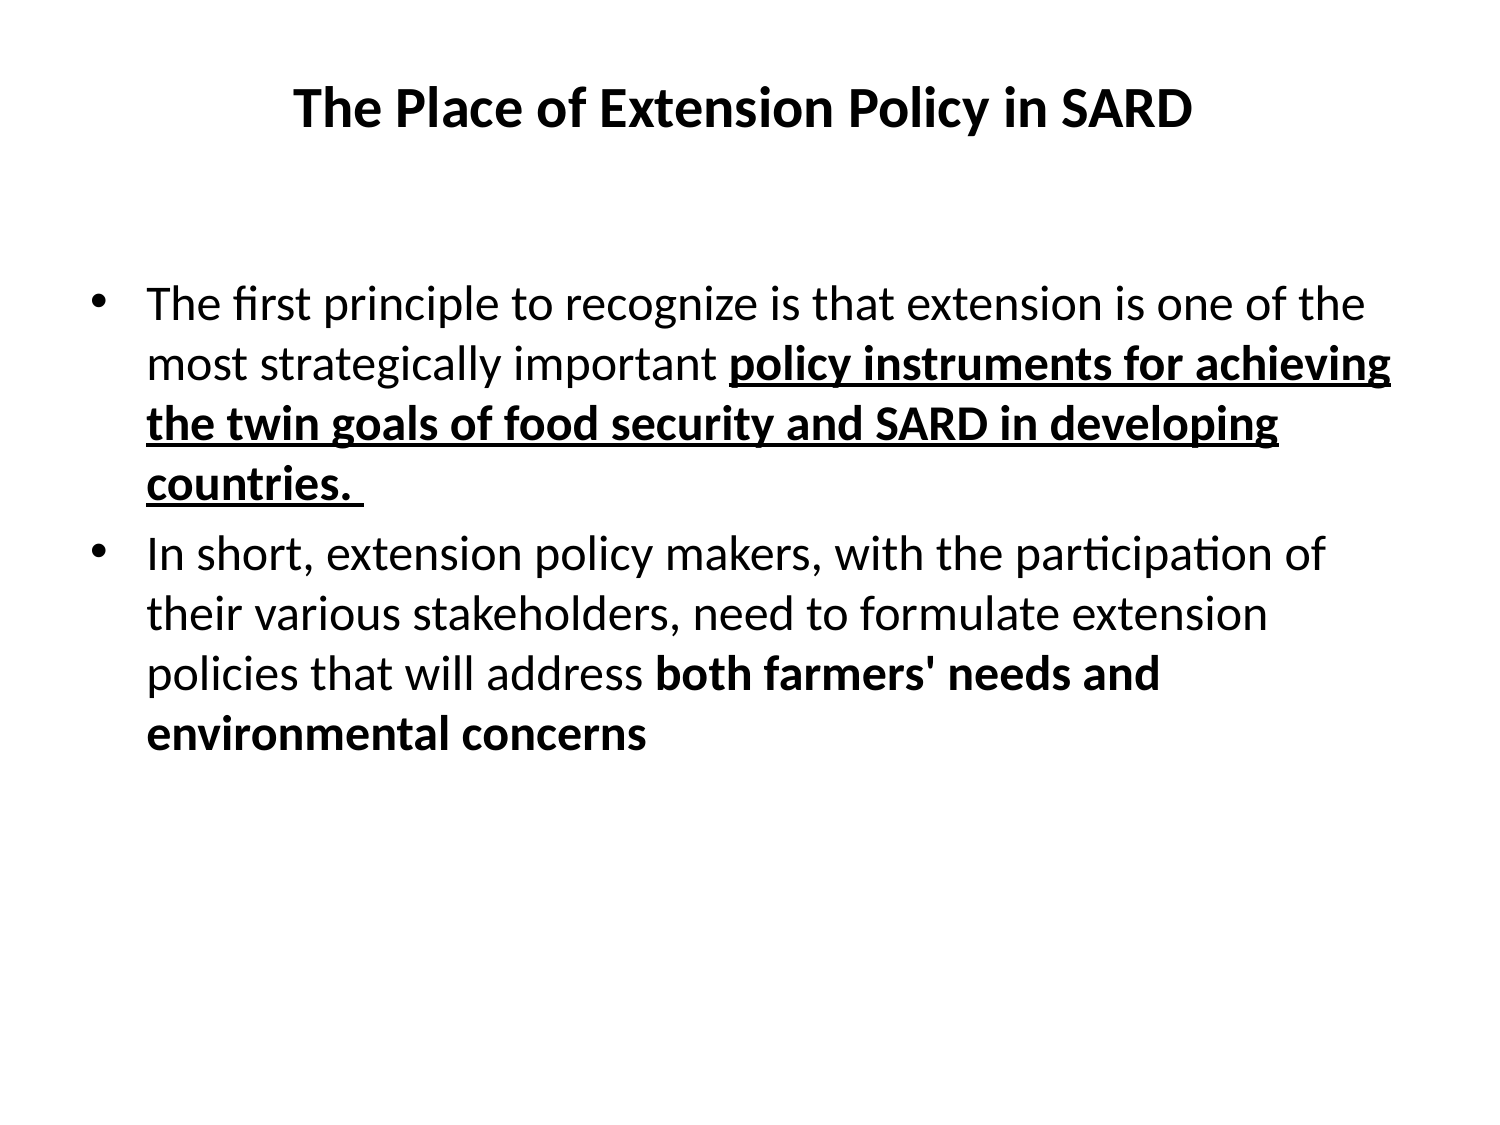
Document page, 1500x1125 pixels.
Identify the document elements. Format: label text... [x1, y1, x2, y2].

list The first principle to recognize is that extension is one of the most strategically important policy instruments for achieving the twin goals of food security and SARD in developing countries. In short, extension policy makers, with the participation of their various stakeholders, need to formulate extension policies that will address both farmers' needs and environmental concerns [75, 262, 1425, 1005]
title The Place of Extension Policy in SARD [75, 45, 1425, 233]
